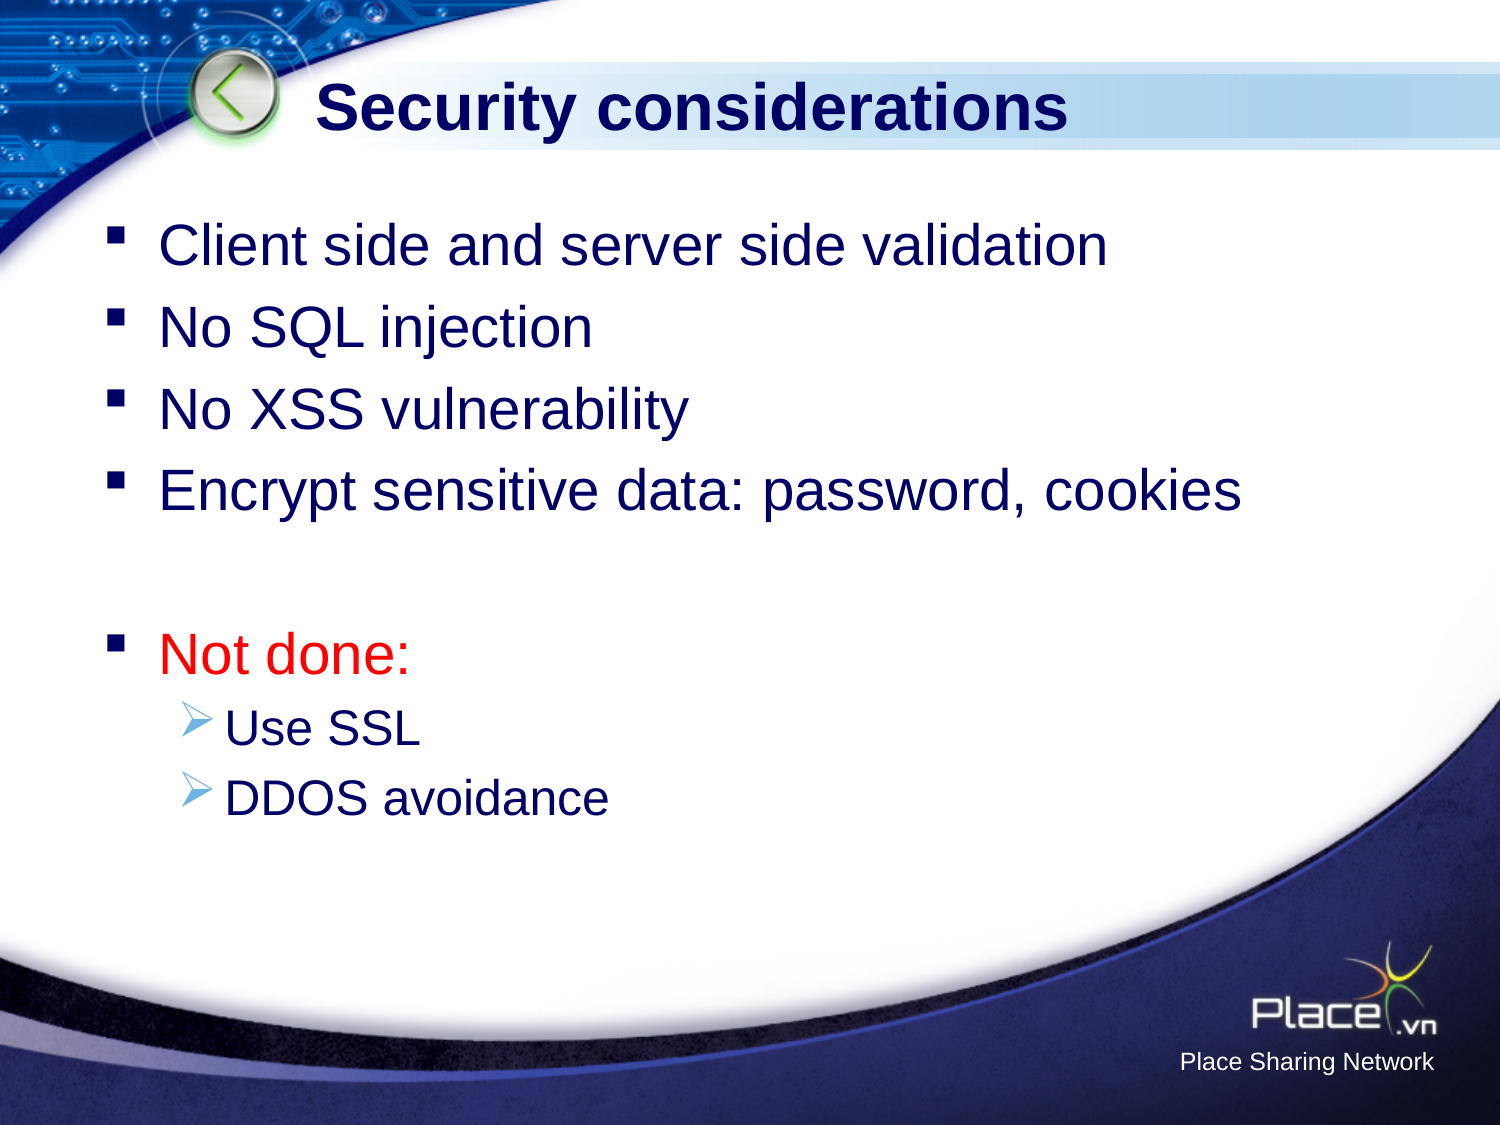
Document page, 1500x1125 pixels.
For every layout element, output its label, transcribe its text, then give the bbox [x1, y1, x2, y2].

picture [0, 0, 1500, 1125]
footer Place Sharing Network [975, 1037, 1450, 1075]
title Security considerations [300, 57, 1438, 150]
list Client side and server side validation No SQL injection No XSS vulnerability Encrypt sensitive data: password, cookies Not done: Use SSL DDOS avoidance [87, 200, 1450, 975]
